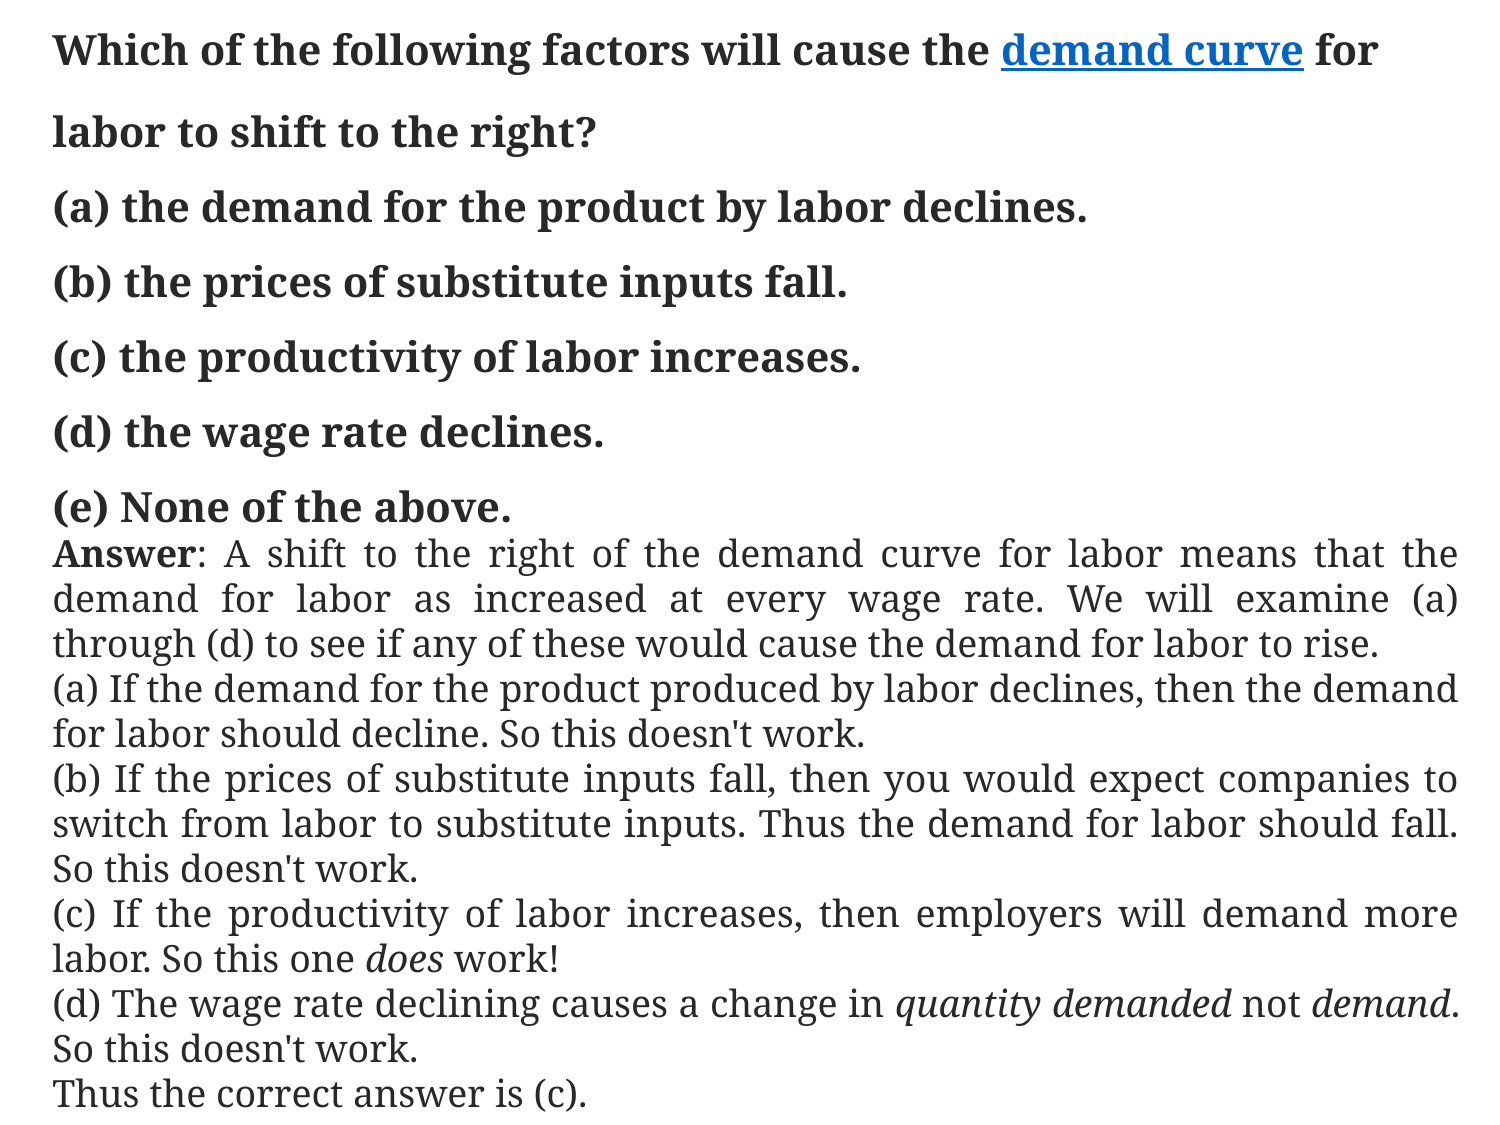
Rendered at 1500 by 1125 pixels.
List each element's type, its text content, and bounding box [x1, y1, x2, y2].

text_box Which of the following factors will cause the demand curve for labor to shift to the right? (a) the demand for the product by labor declines. (b) the prices of substitute inputs fall. (c) the productivity of labor increases. (d) the wage rate declines. (e) None of the above. Answer: A shift to the right of the demand curve for labor means that the demand for labor as increased at every wage rate. We will examine (a) through (d) to see if any of these would cause the demand for labor to rise. (a) If the demand for the product produced by labor declines, then the demand for labor should decline. So this doesn't work. (b) If the prices of substitute inputs fall, then you would expect companies to switch from labor to substitute inputs. Thus the demand for labor should fall. So this doesn't work. (c) If the productivity of labor increases, then employers will demand more labor. So this one does work!​ (d) The wage rate declining causes a change in quantity demanded not demand. So this doesn't work. Thus the correct answer is (c). [37, 0, 1475, 1123]
